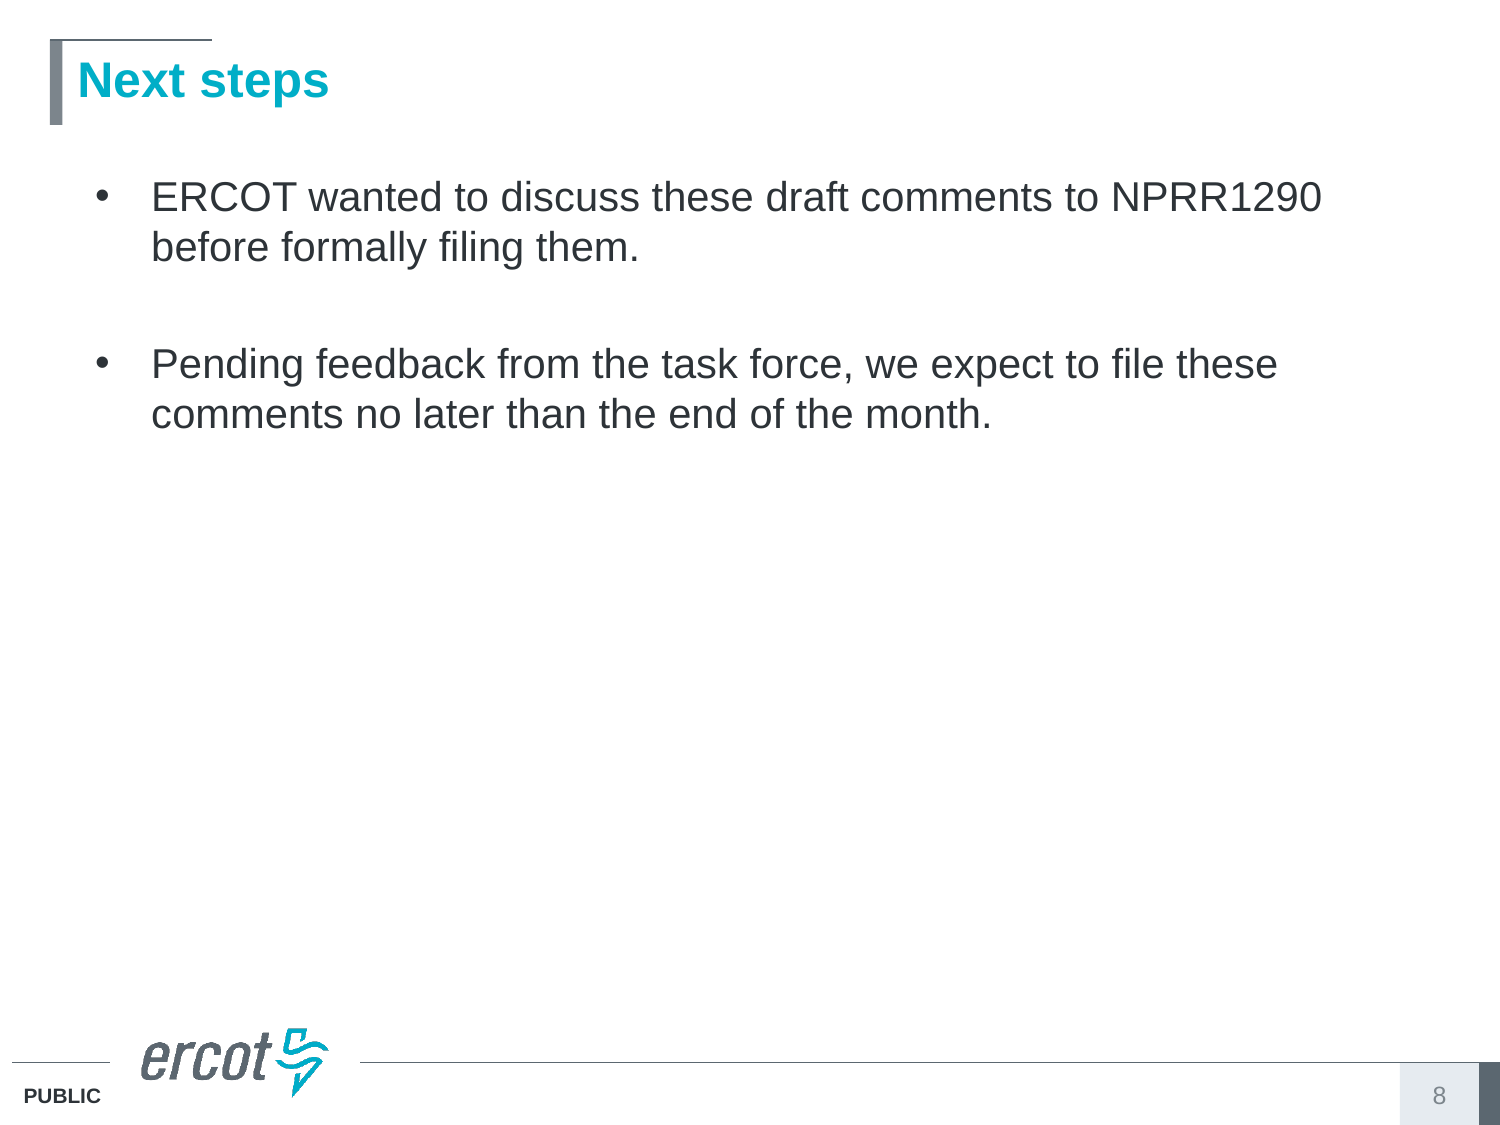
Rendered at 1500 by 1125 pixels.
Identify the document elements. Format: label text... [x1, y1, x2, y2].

slide_number 8 [1400, 1076, 1480, 1113]
list ERCOT wanted to discuss these draft comments to NPRR1290 before formally filing them. Pending feedback from the task force, we expect to file these comments no later than the end of the month. [50, 125, 1450, 992]
picture [137, 1024, 332, 1100]
title Next steps [62, 39, 1450, 125]
